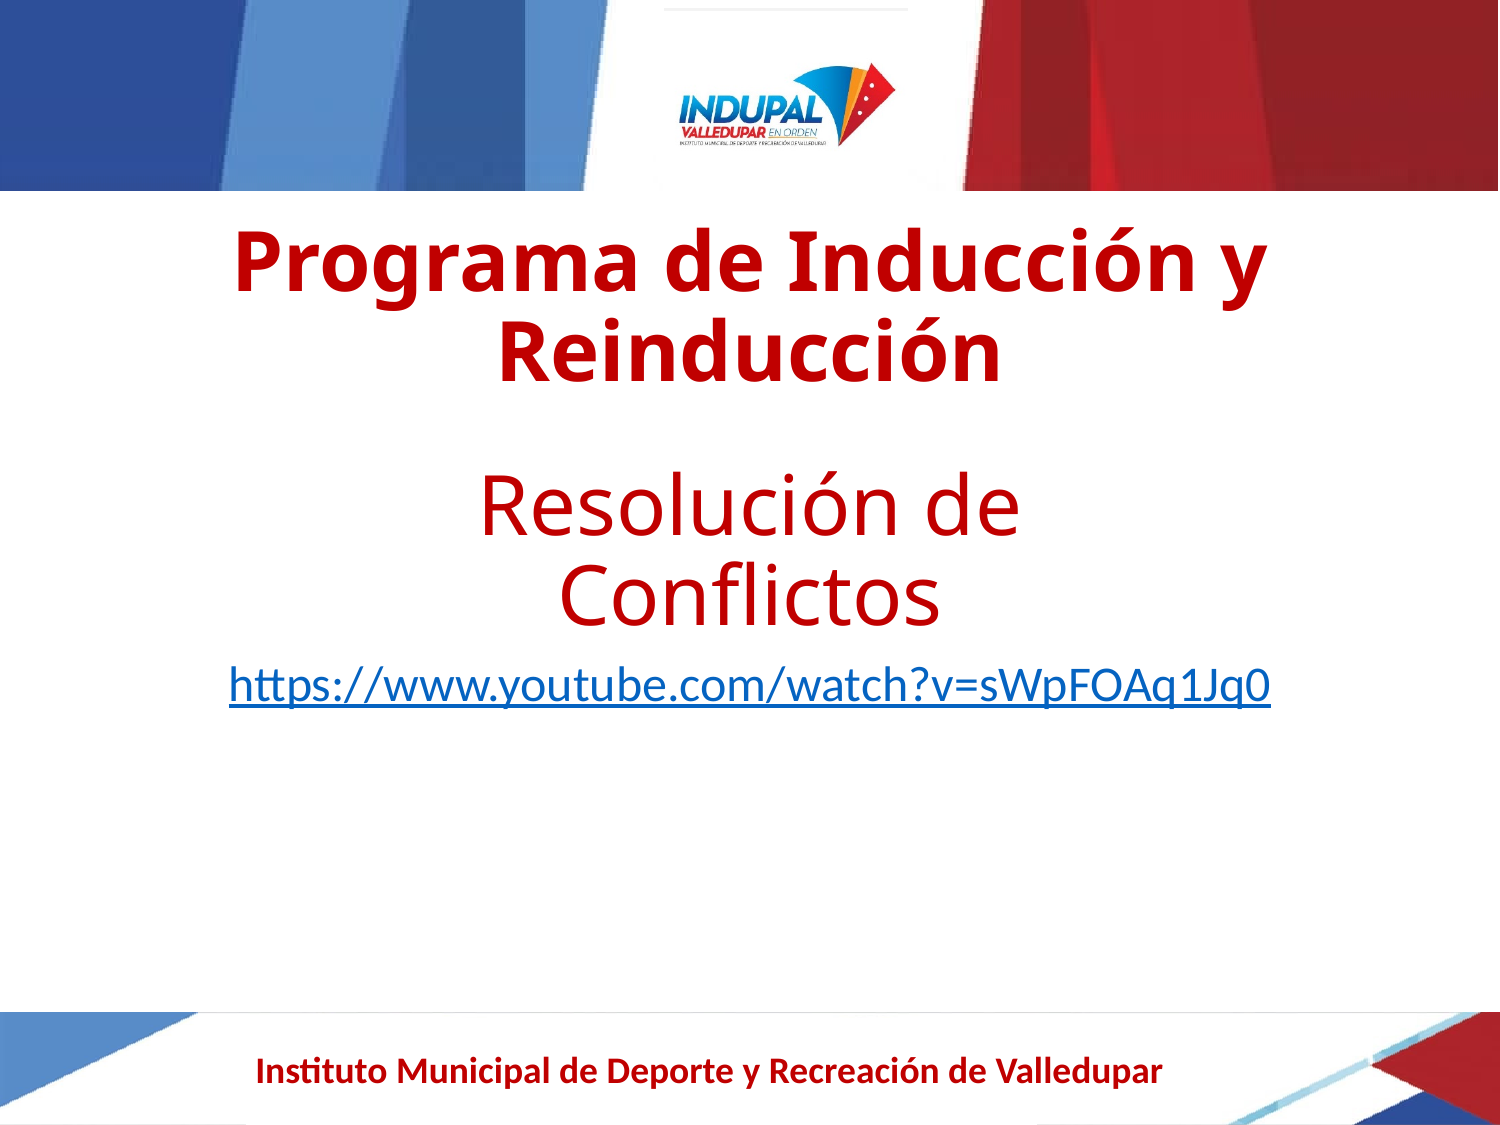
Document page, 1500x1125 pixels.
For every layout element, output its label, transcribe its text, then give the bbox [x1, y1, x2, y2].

list https://www.youtube.com/watch?v=sWpFOAq1Jq0 [103, 650, 1397, 729]
title Programa de Inducción y Reinducción [103, 226, 1397, 393]
picture [0, 1012, 1500, 1125]
picture [0, 0, 1498, 199]
text_box Resolución de Conflictos [334, 456, 1166, 564]
